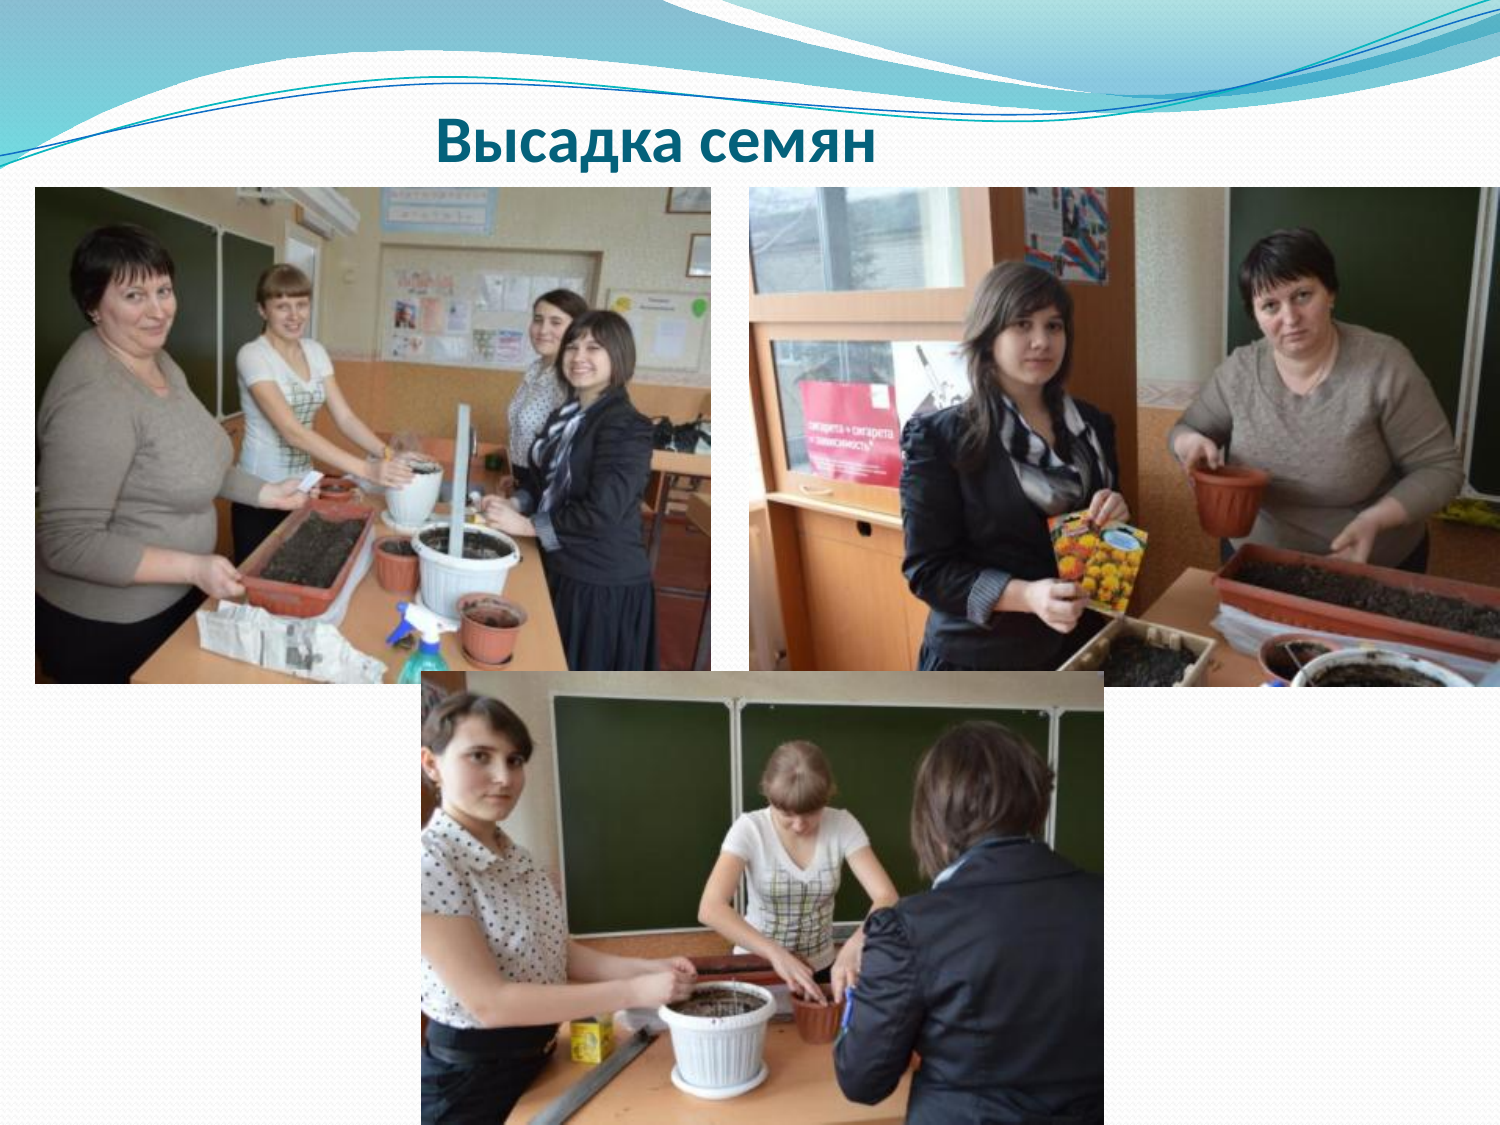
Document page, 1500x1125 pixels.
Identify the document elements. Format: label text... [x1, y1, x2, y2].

title Высадка семян [74, 44, 1426, 177]
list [748, 187, 1500, 687]
picture [34, 187, 1104, 1125]
